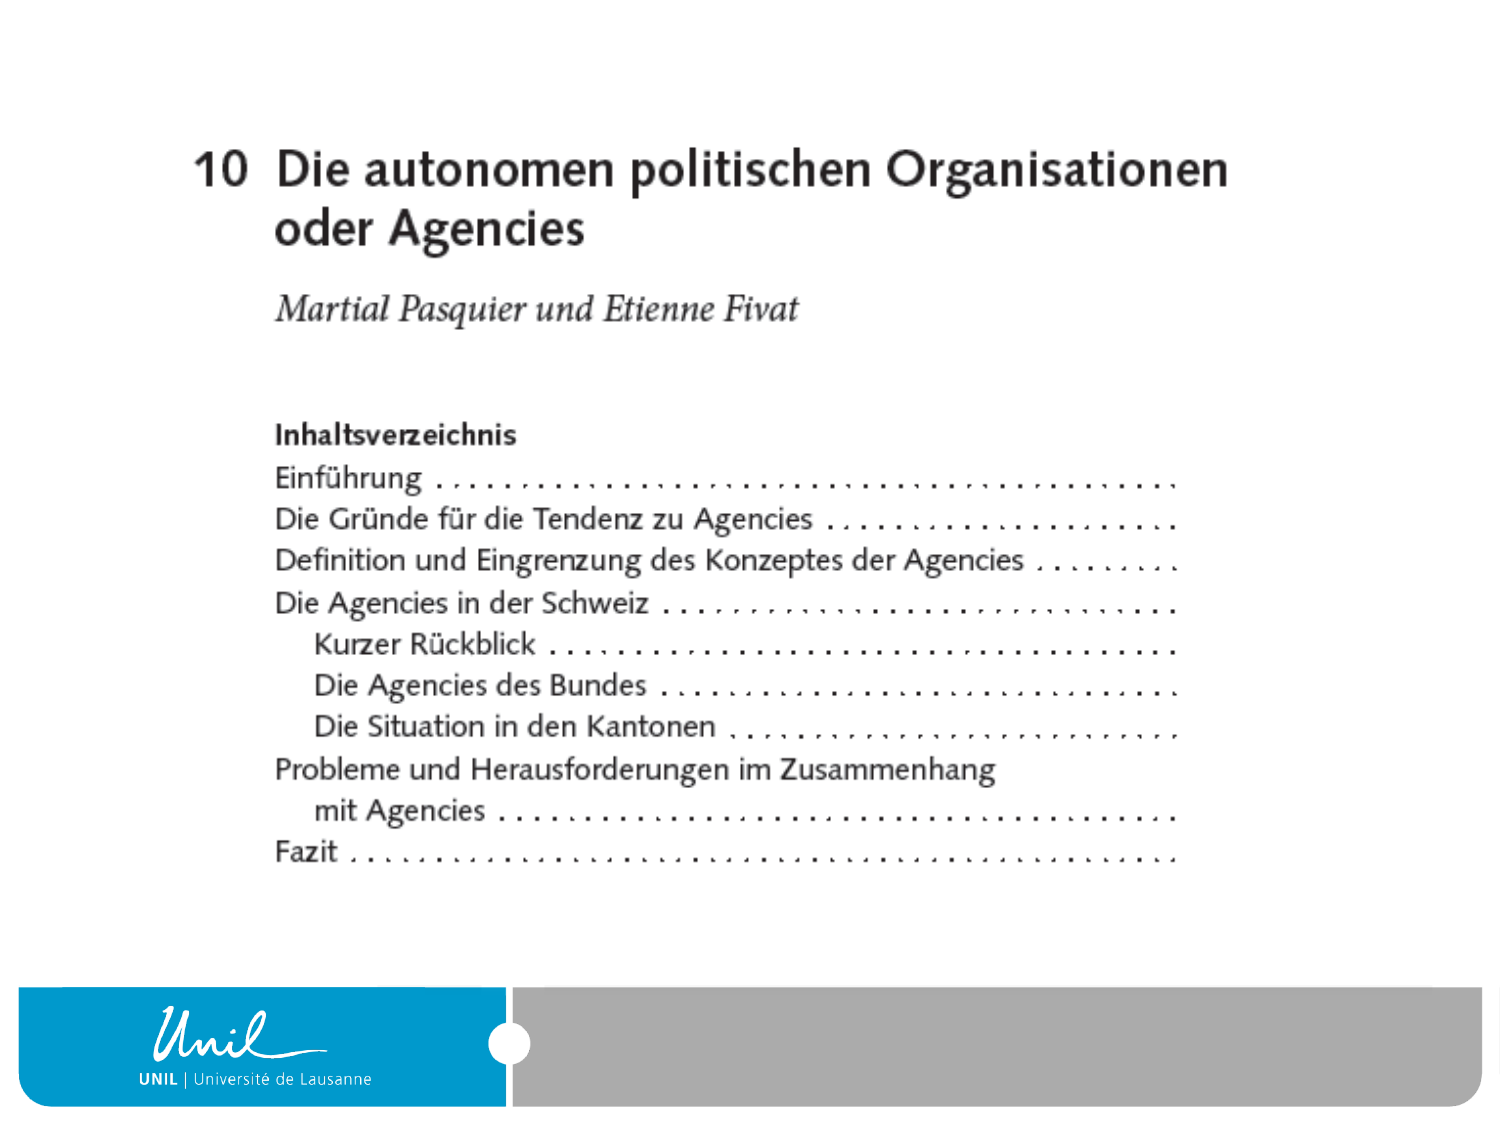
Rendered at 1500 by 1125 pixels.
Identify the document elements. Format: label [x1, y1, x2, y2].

picture [170, 101, 1349, 923]
picture [0, 985, 1500, 1125]
